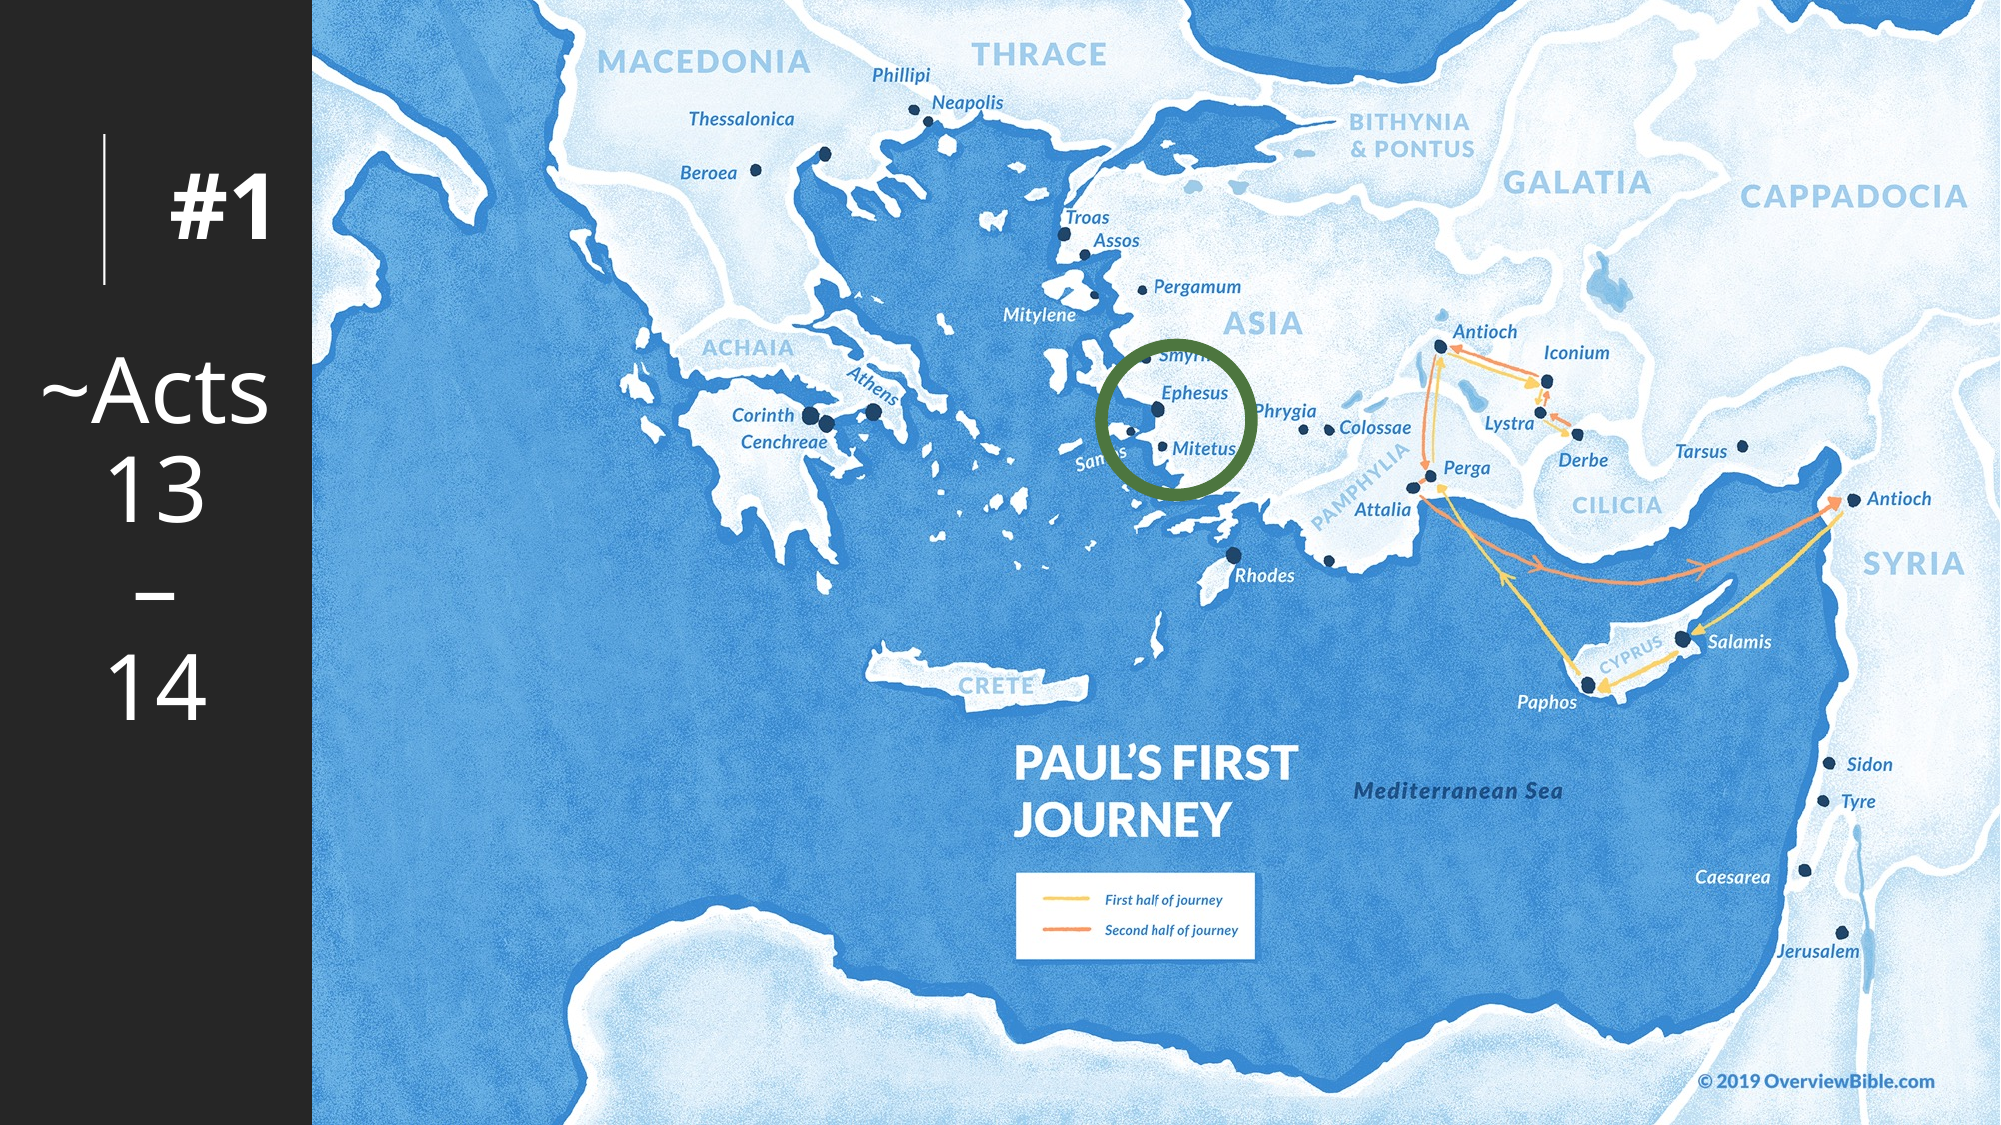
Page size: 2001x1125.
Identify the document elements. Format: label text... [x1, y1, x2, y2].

list ~Acts 13 – 14 [11, 336, 297, 1014]
picture [312, 0, 2000, 1125]
picture [102, 134, 107, 285]
title #1 [154, 111, 312, 309]
